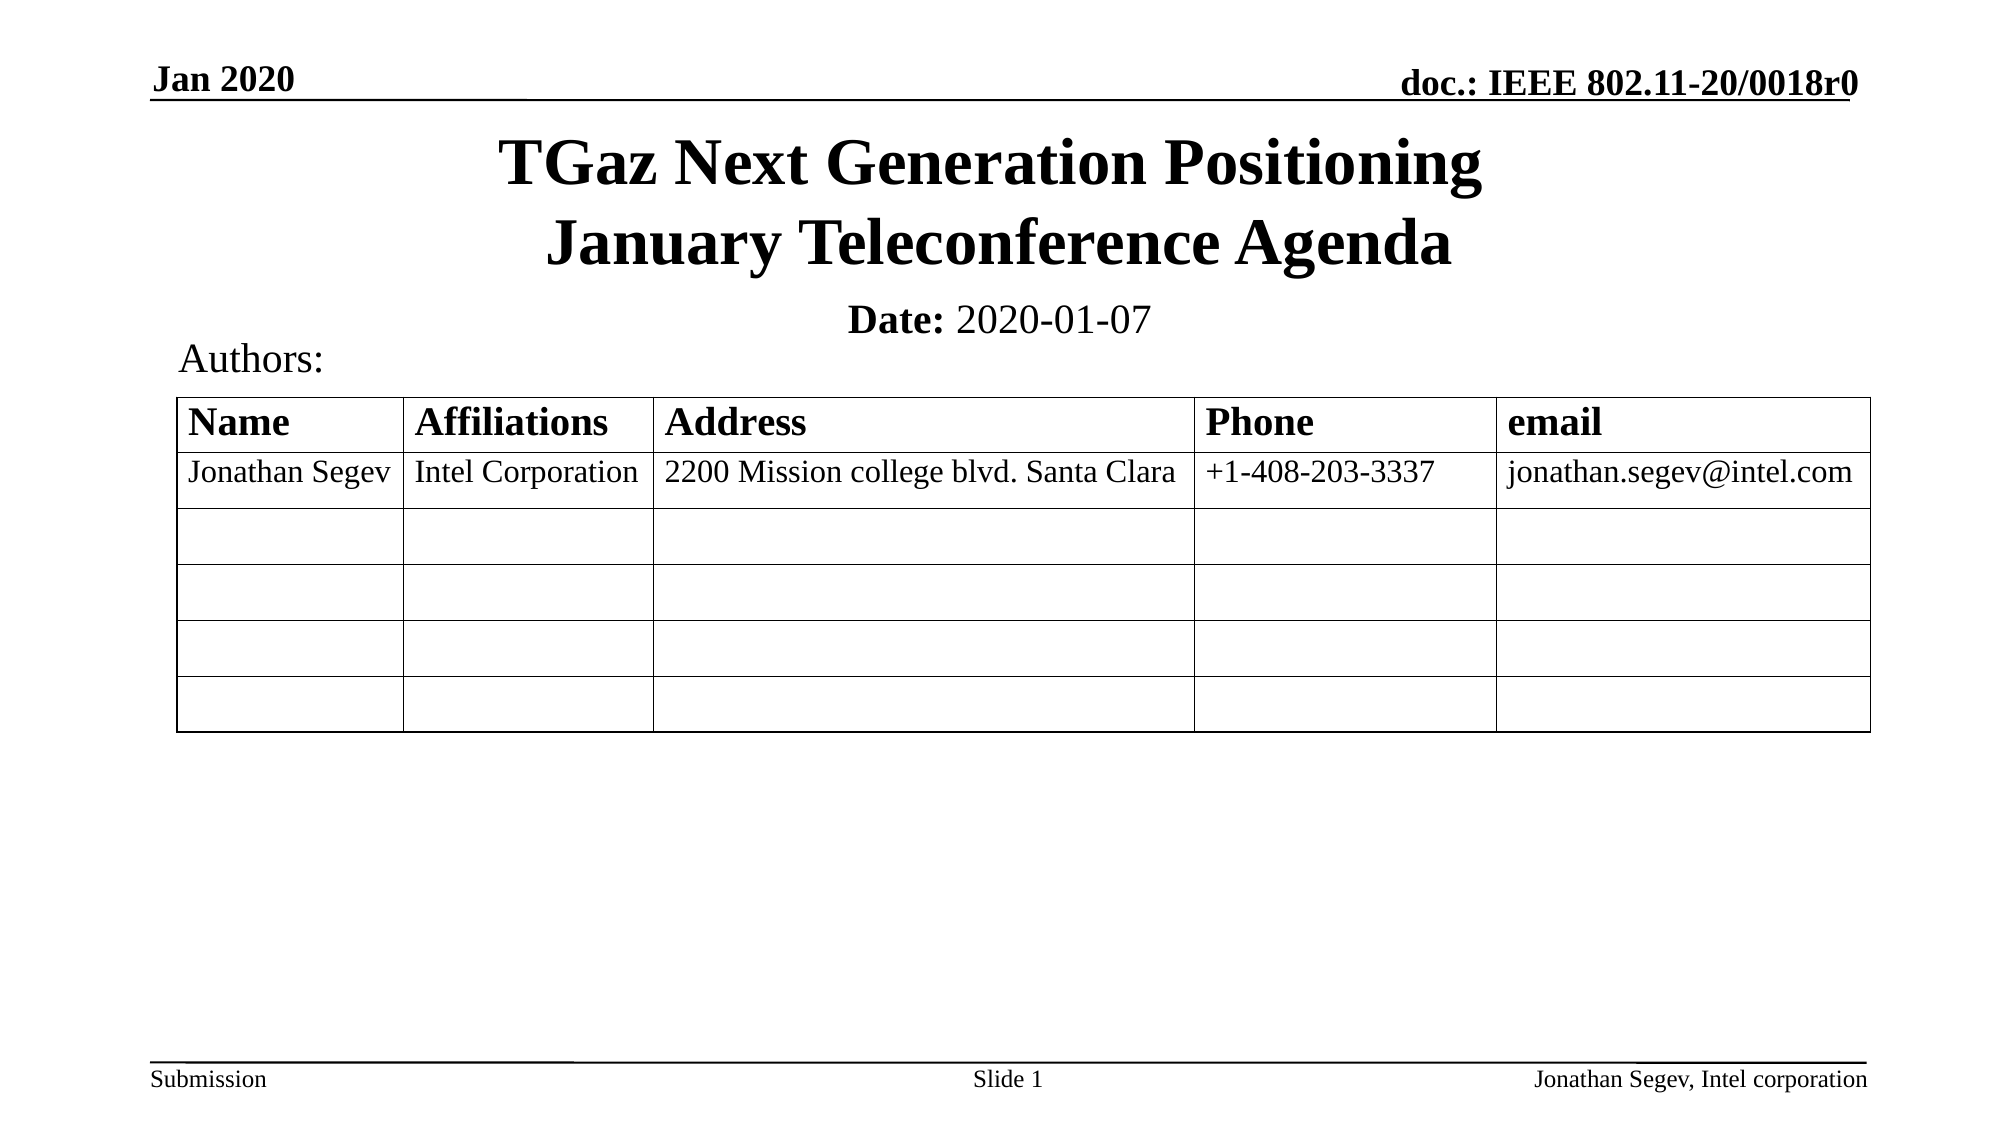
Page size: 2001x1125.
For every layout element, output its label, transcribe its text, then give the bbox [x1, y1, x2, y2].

title TGaz Next Generation Positioning January Teleconference Agenda [149, 76, 1851, 319]
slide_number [152, 54, 563, 100]
slide_number Slide 1 [950, 1061, 1067, 1123]
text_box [161, 396, 1892, 802]
footer Jonathan Segev, Intel corporation [1171, 1061, 1869, 1093]
subtitle Date: 2020-01-07 [299, 283, 1701, 363]
text_box Authors: [162, 323, 401, 387]
